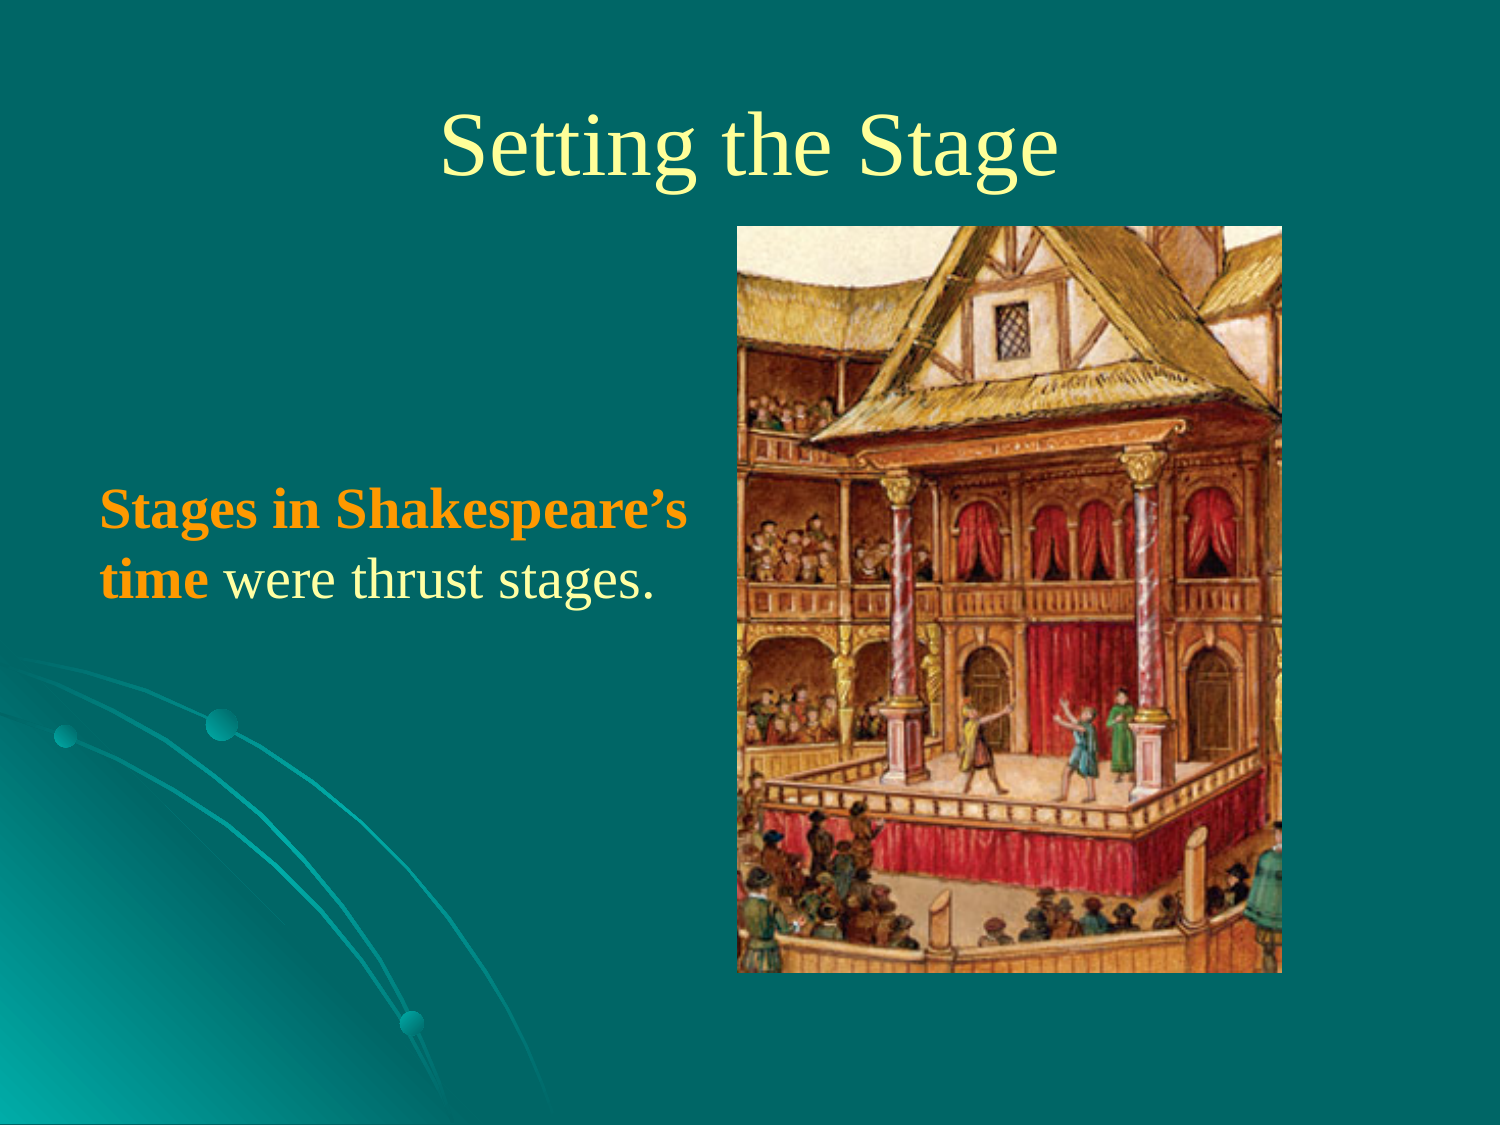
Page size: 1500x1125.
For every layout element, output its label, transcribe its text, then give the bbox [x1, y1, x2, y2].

list Stages in Shakespeare’s time were thrust stages. [27, 462, 738, 1006]
title Setting the Stage [75, 45, 1425, 233]
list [737, 226, 1282, 973]
